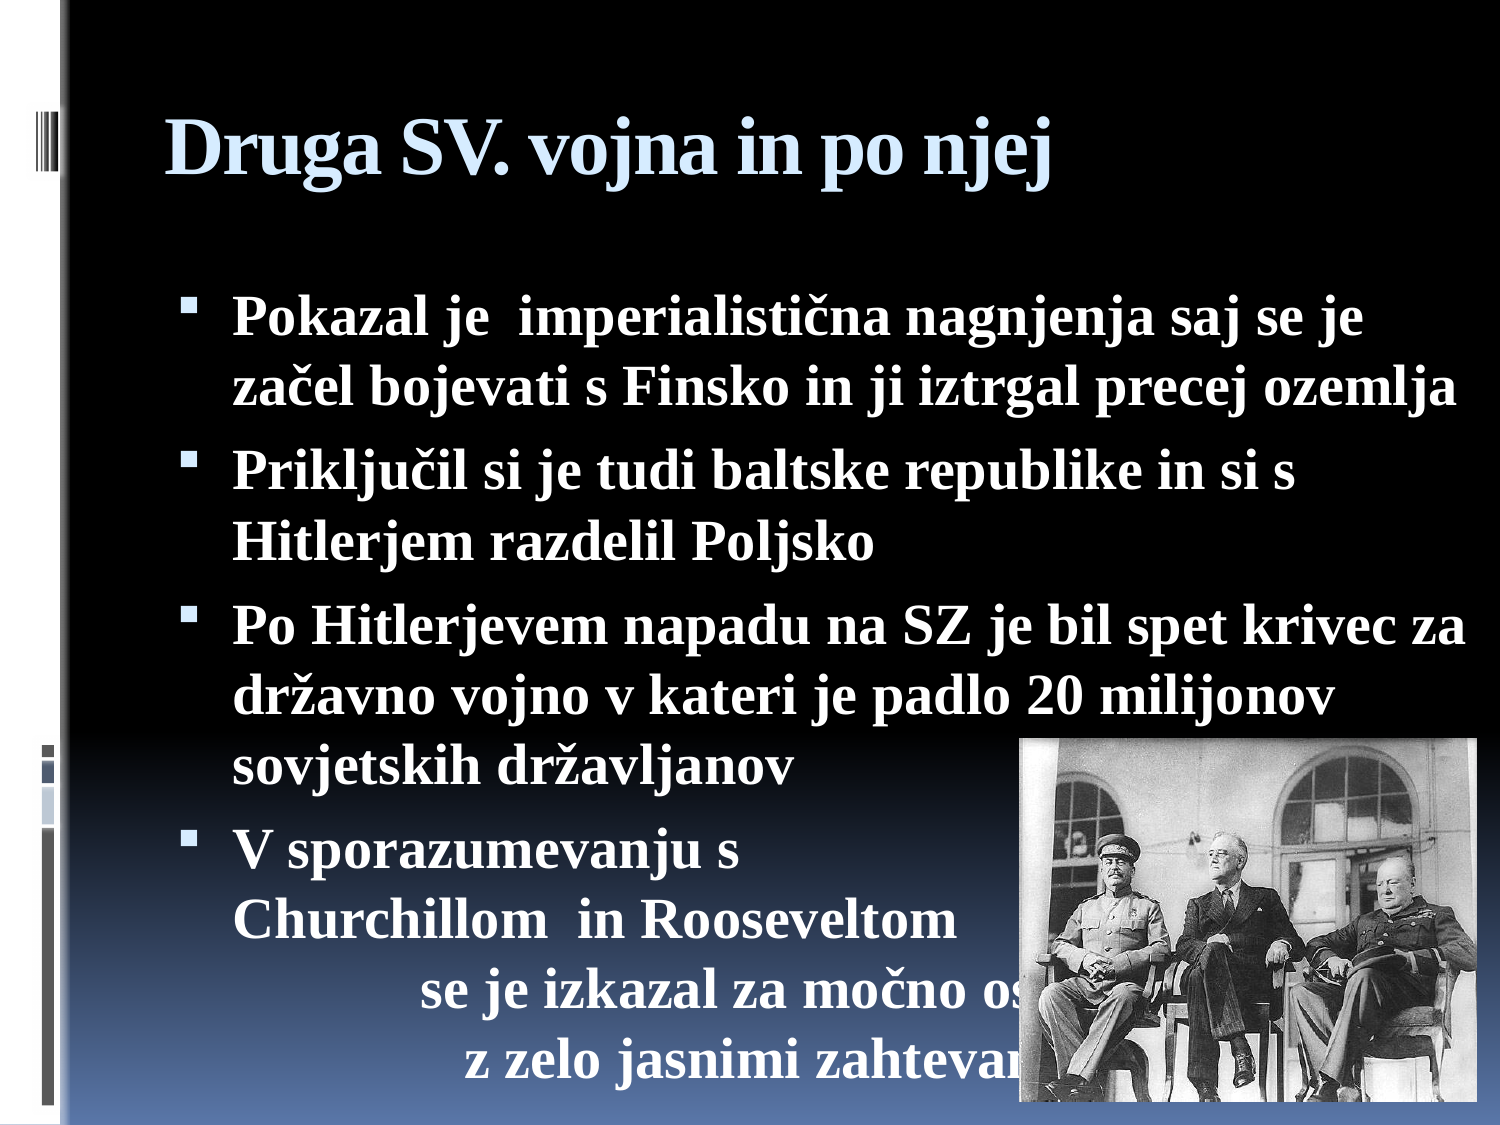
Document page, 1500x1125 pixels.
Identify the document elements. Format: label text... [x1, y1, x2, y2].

list Pokazal je imperialistična nagnjenja saj se je začel bojevati s Finsko in ji iztrgal precej ozemlja Priključil si je tudi baltske republike in si s Hitlerjem razdelil Poljsko Po Hitlerjevem napadu na SZ je bil spet krivec za državno vojno v kateri je padlo 20 milijonov sovjetskih državljanov V sporazumevanju s Churchillom in Rooseveltom se je izkazal za močno osebnost z zelo jasnimi zahtevami [150, 269, 1500, 1090]
title Druga SV. vojna in po njej [150, 84, 1425, 235]
picture [1019, 737, 1477, 1102]
